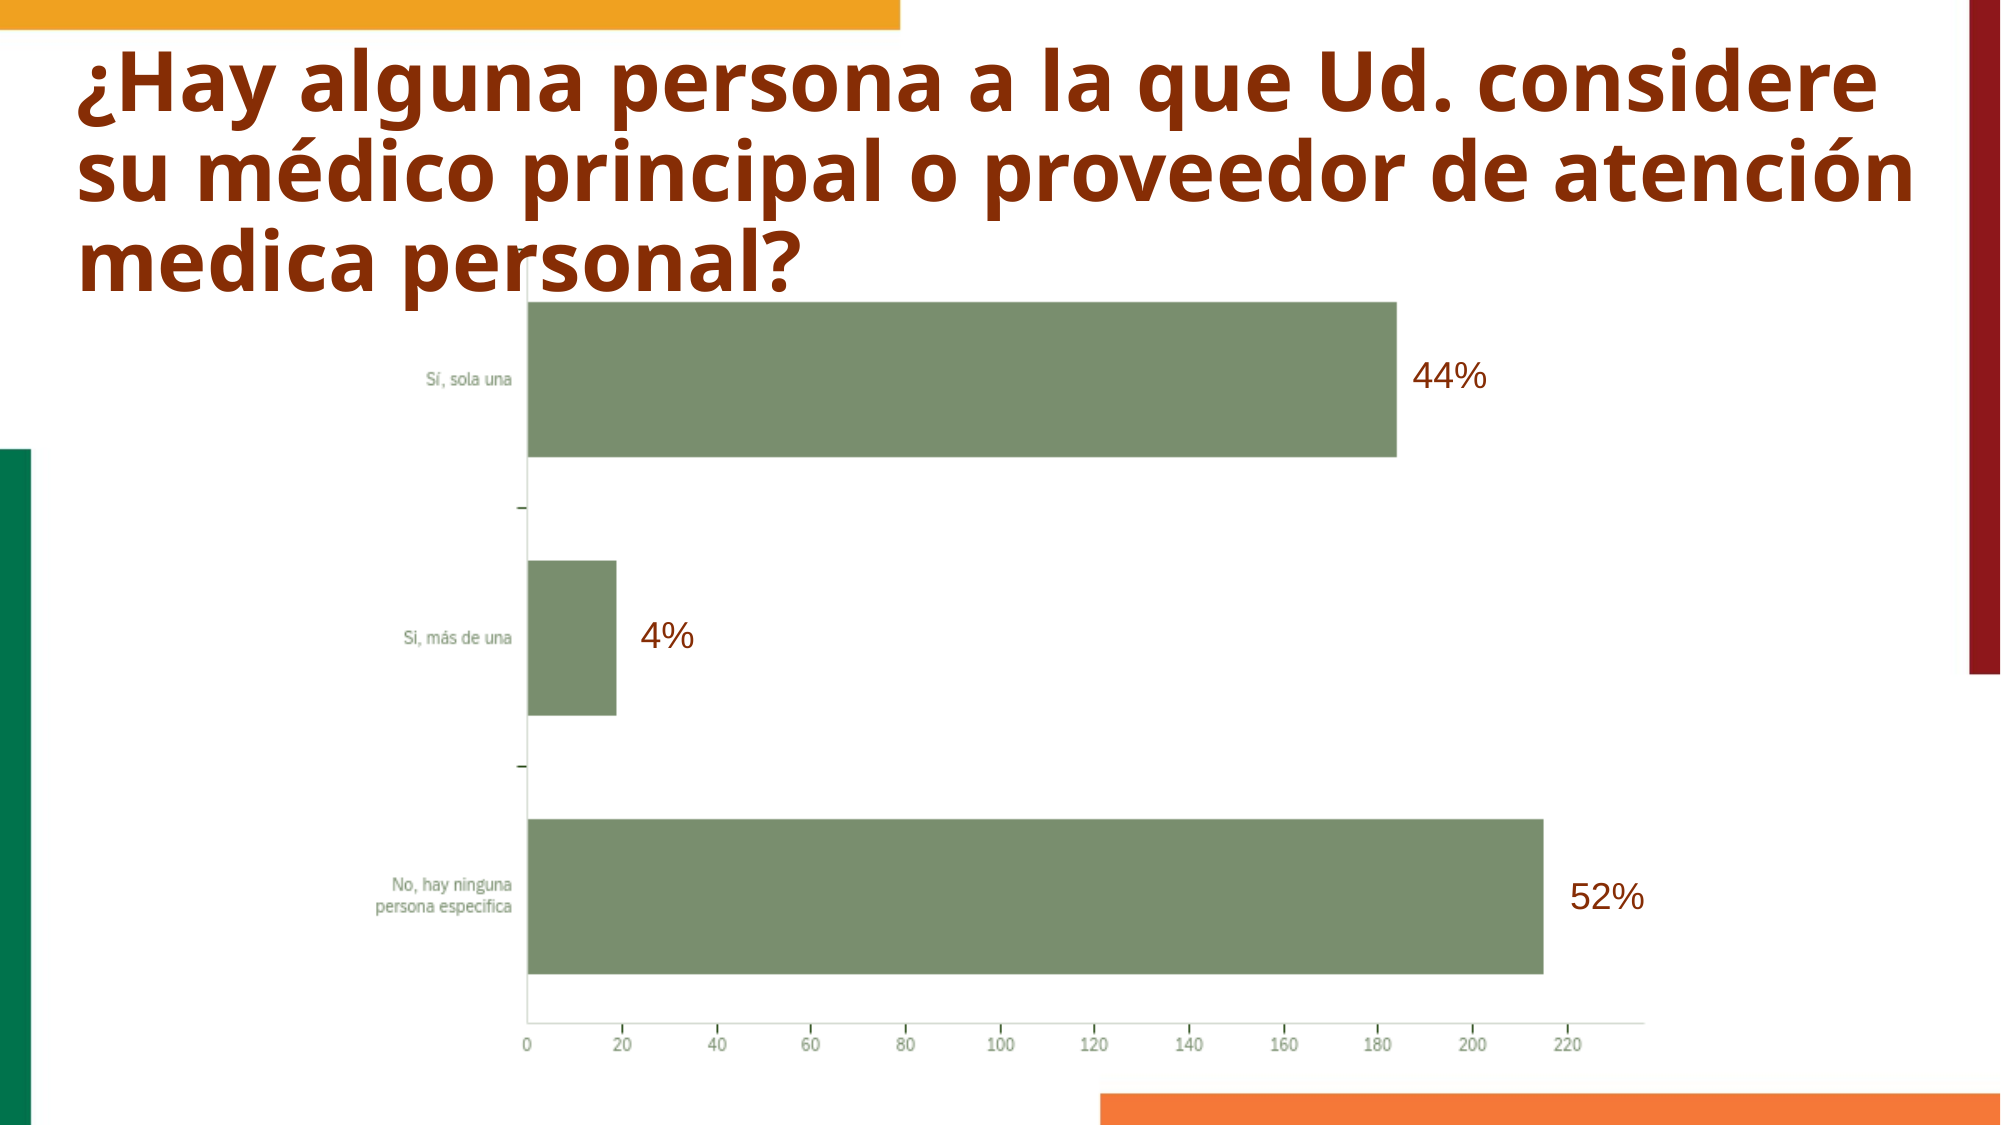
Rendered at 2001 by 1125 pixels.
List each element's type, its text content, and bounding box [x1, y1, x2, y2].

title ¿Hay alguna persona a la que Ud. considere su médico principal o proveedor de atención medica personal? [76, 137, 1978, 318]
picture [0, 0, 2001, 1125]
